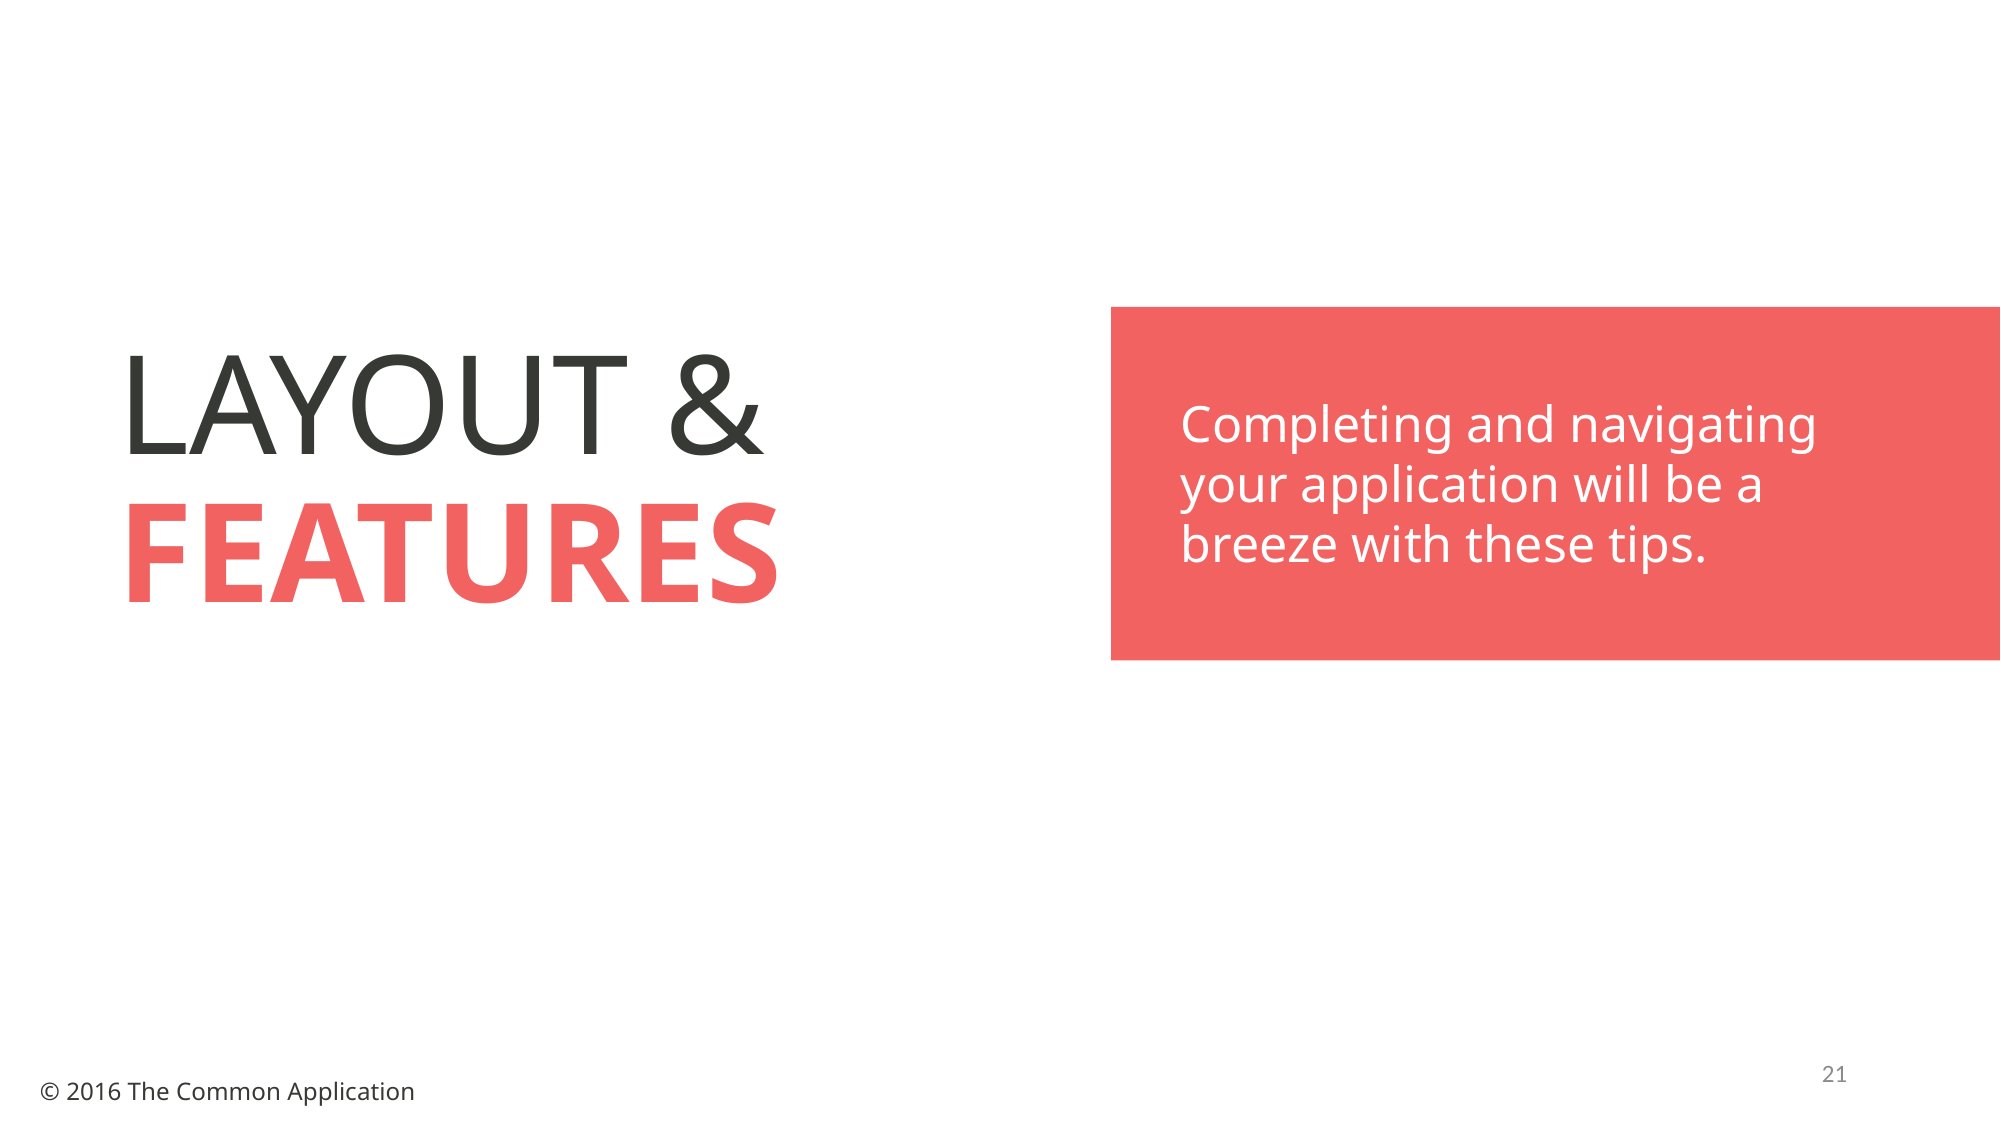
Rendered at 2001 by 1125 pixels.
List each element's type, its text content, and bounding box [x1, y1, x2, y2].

slide_number 21 [1412, 1042, 1863, 1103]
text_box © 2016 The Common Application [24, 1069, 1084, 1106]
title LAYOUT & FEATURES [102, 313, 1084, 655]
text_box [1110, 306, 2000, 661]
text_box Completing and navigating your application will be a breeze with these tips. [1165, 385, 1949, 580]
